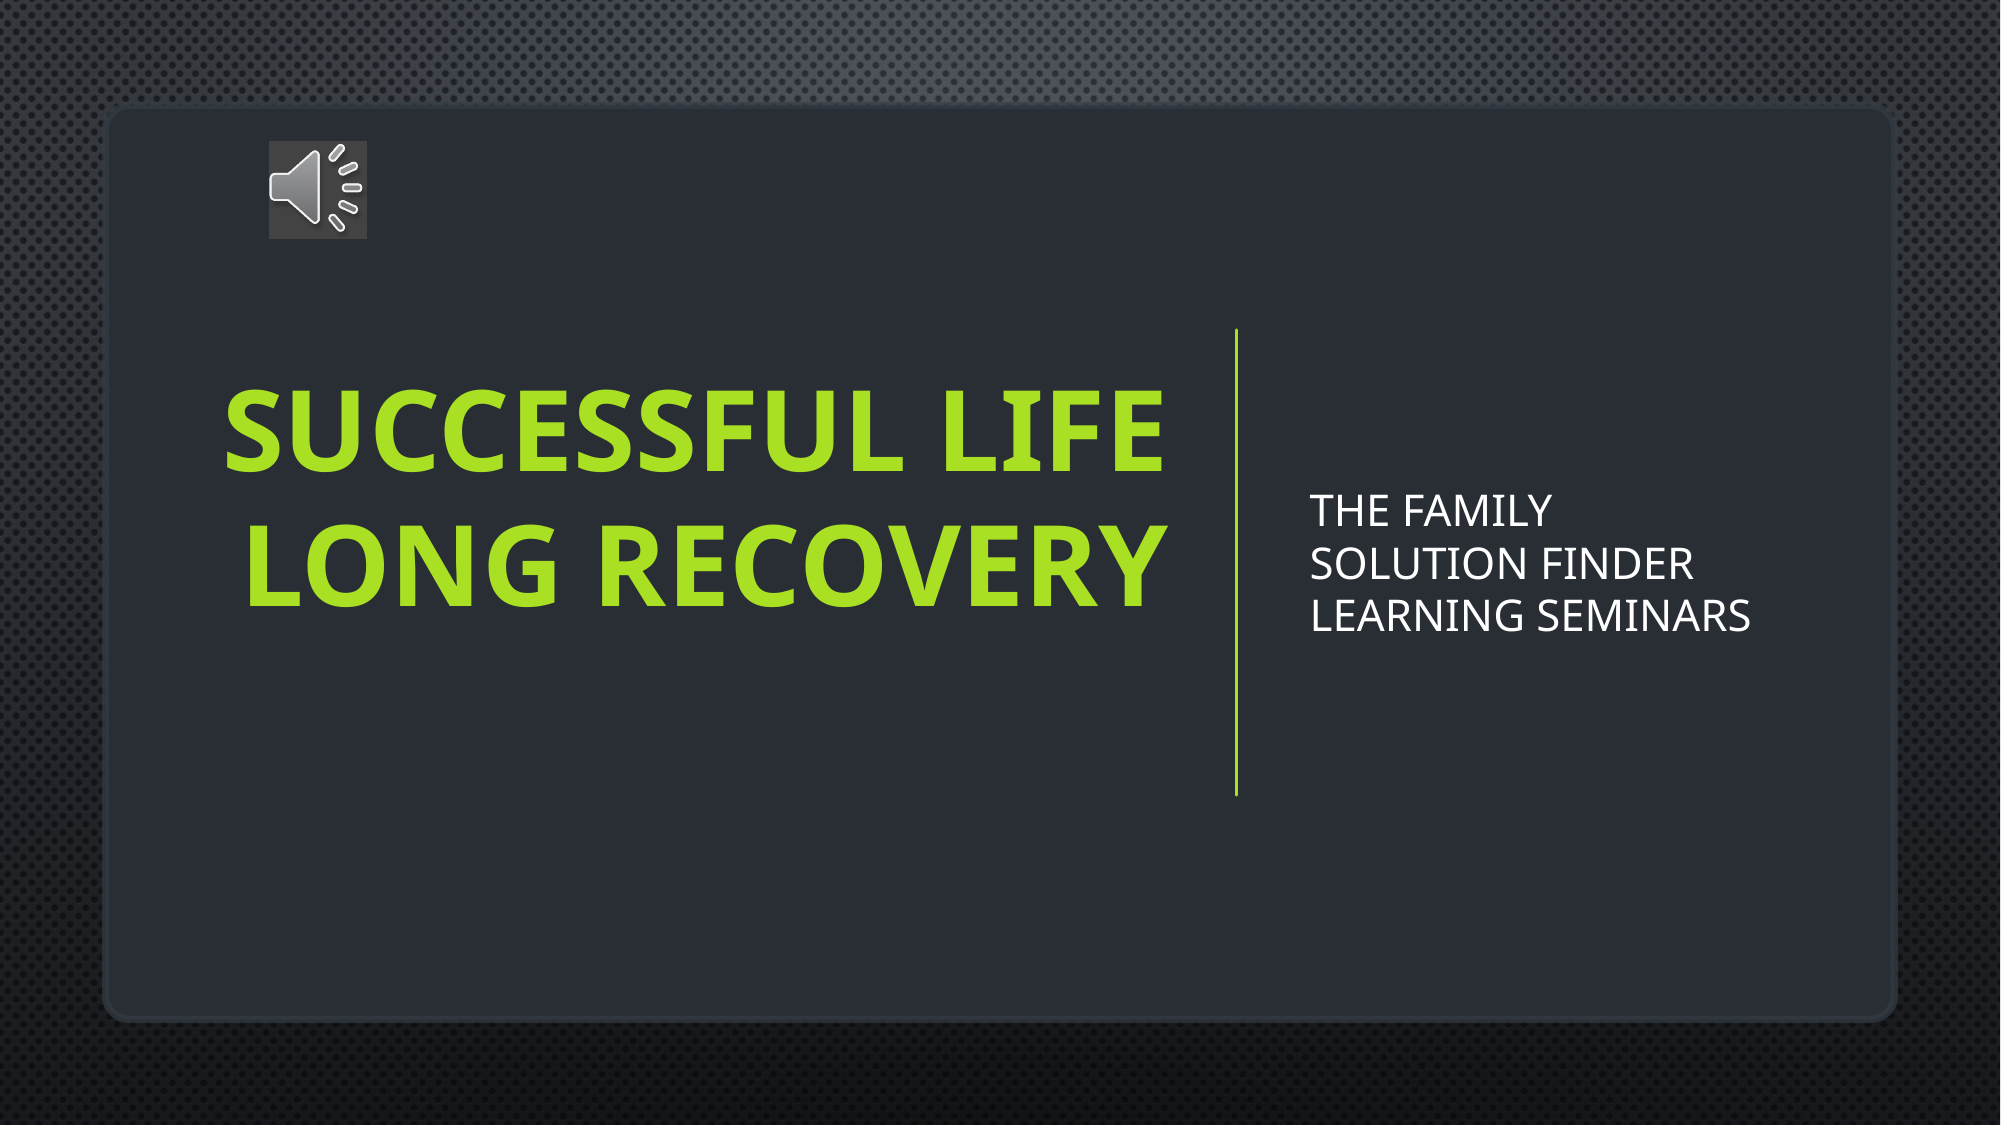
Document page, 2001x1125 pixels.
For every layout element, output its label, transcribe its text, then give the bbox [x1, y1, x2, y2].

subtitle The Family Solution Finder Learning Seminars [1294, 158, 1779, 966]
text_box [103, 103, 1896, 1021]
picture [268, 140, 369, 241]
title Successful Life Long Recovery [187, 158, 1184, 966]
